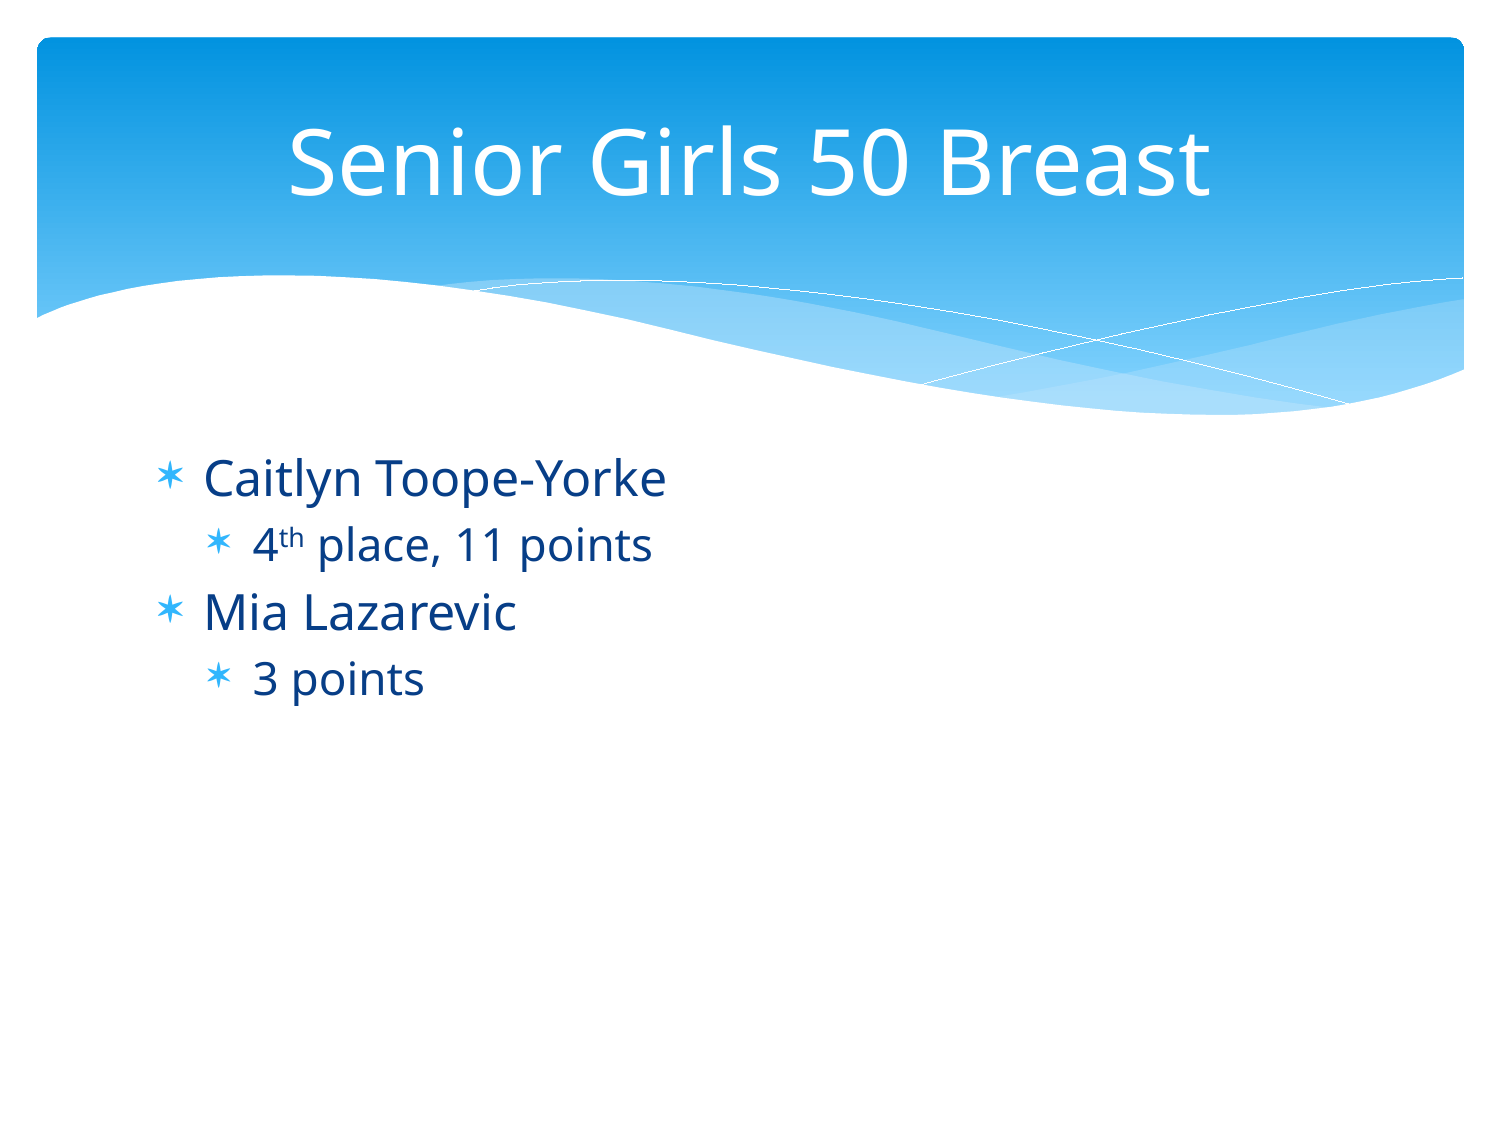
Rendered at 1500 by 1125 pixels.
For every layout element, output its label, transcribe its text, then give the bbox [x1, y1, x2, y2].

title Senior Girls 50 Breast [75, 55, 1425, 261]
list Caitlyn Toope-Yorke 4th place, 11 points Mia Lazarevic 3 points [143, 438, 1359, 1005]
